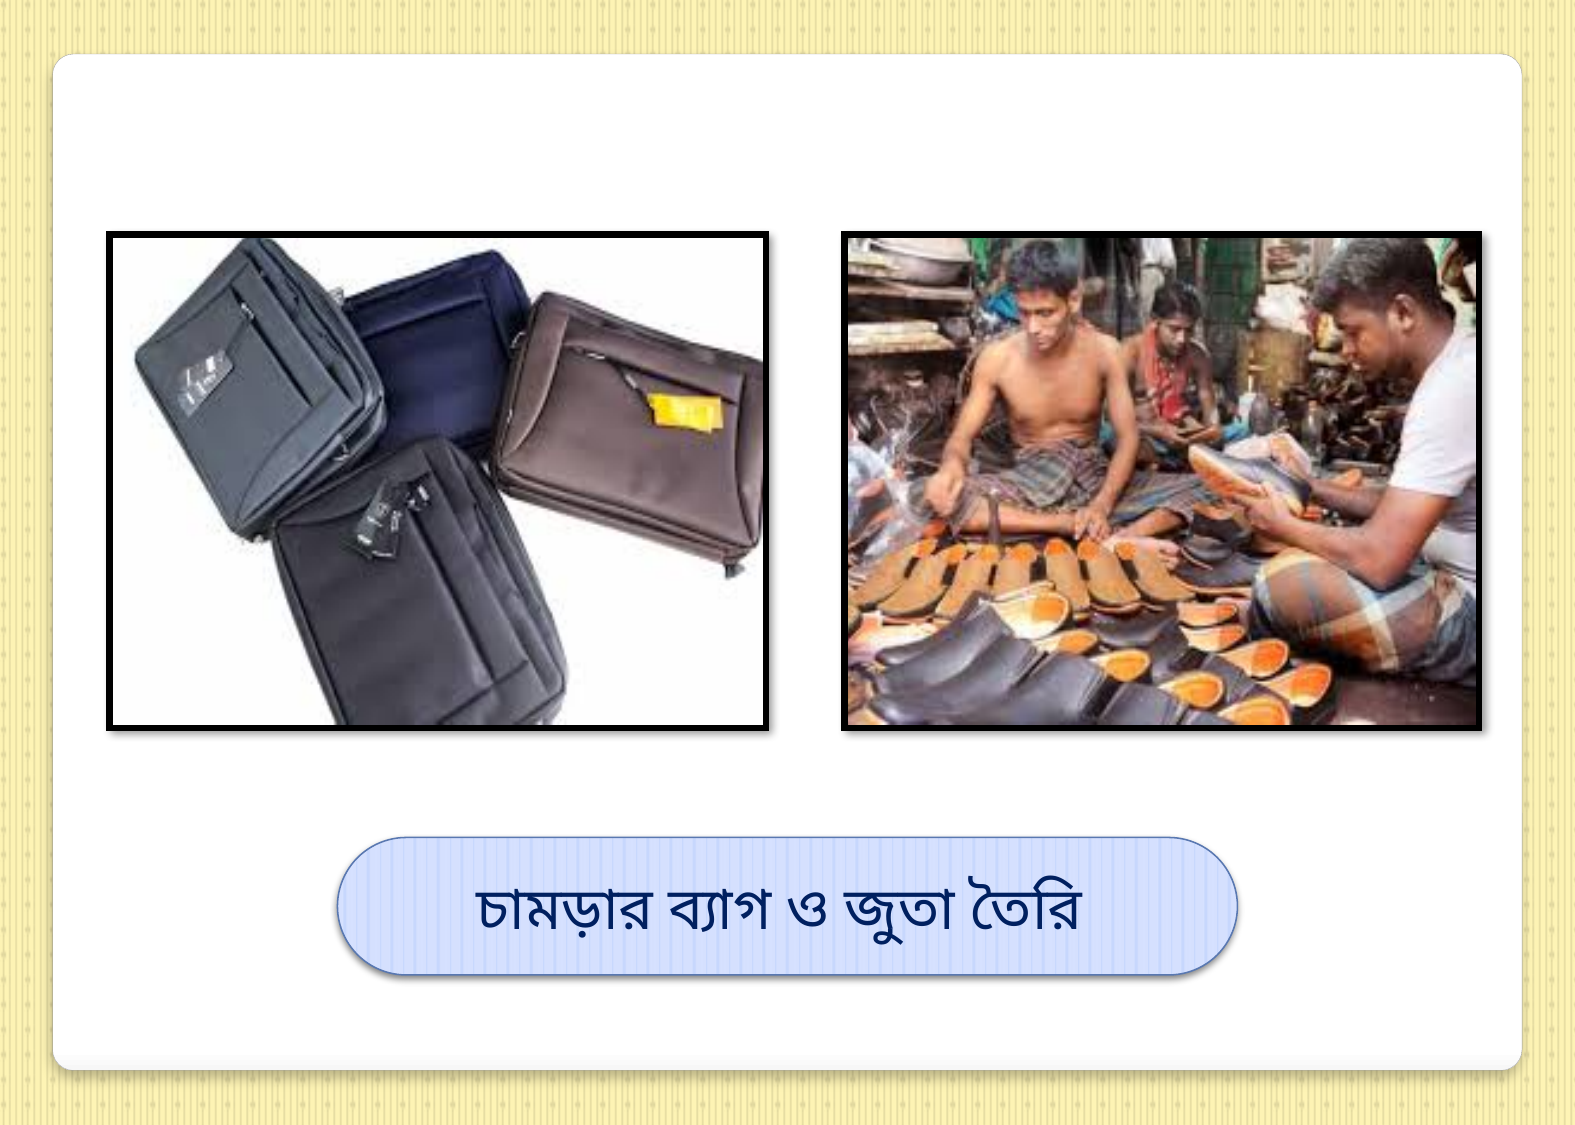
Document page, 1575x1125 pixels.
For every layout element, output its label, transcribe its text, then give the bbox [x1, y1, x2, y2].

picture [112, 237, 764, 726]
text_box চামড়ার ব্যাগ ও জুতা তৈরি [336, 836, 1239, 976]
picture [847, 237, 1476, 726]
